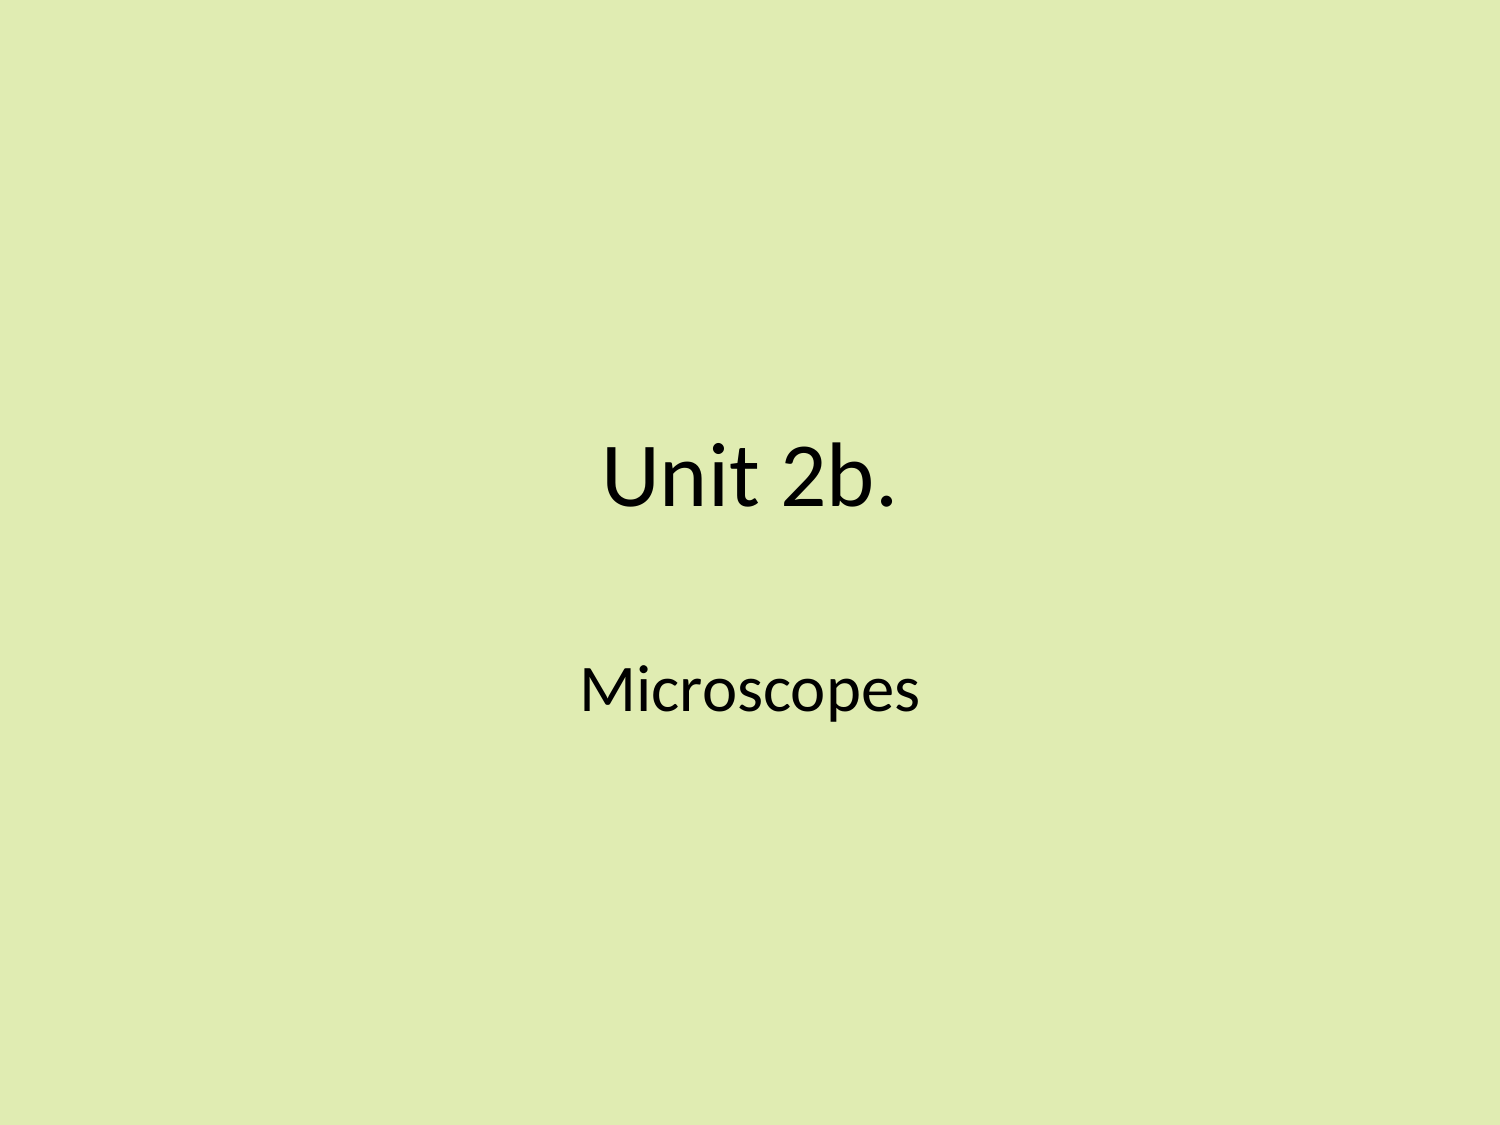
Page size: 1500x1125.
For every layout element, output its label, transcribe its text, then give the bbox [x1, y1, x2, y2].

subtitle Microscopes [225, 637, 1275, 825]
title Unit 2b. [112, 349, 1388, 591]
